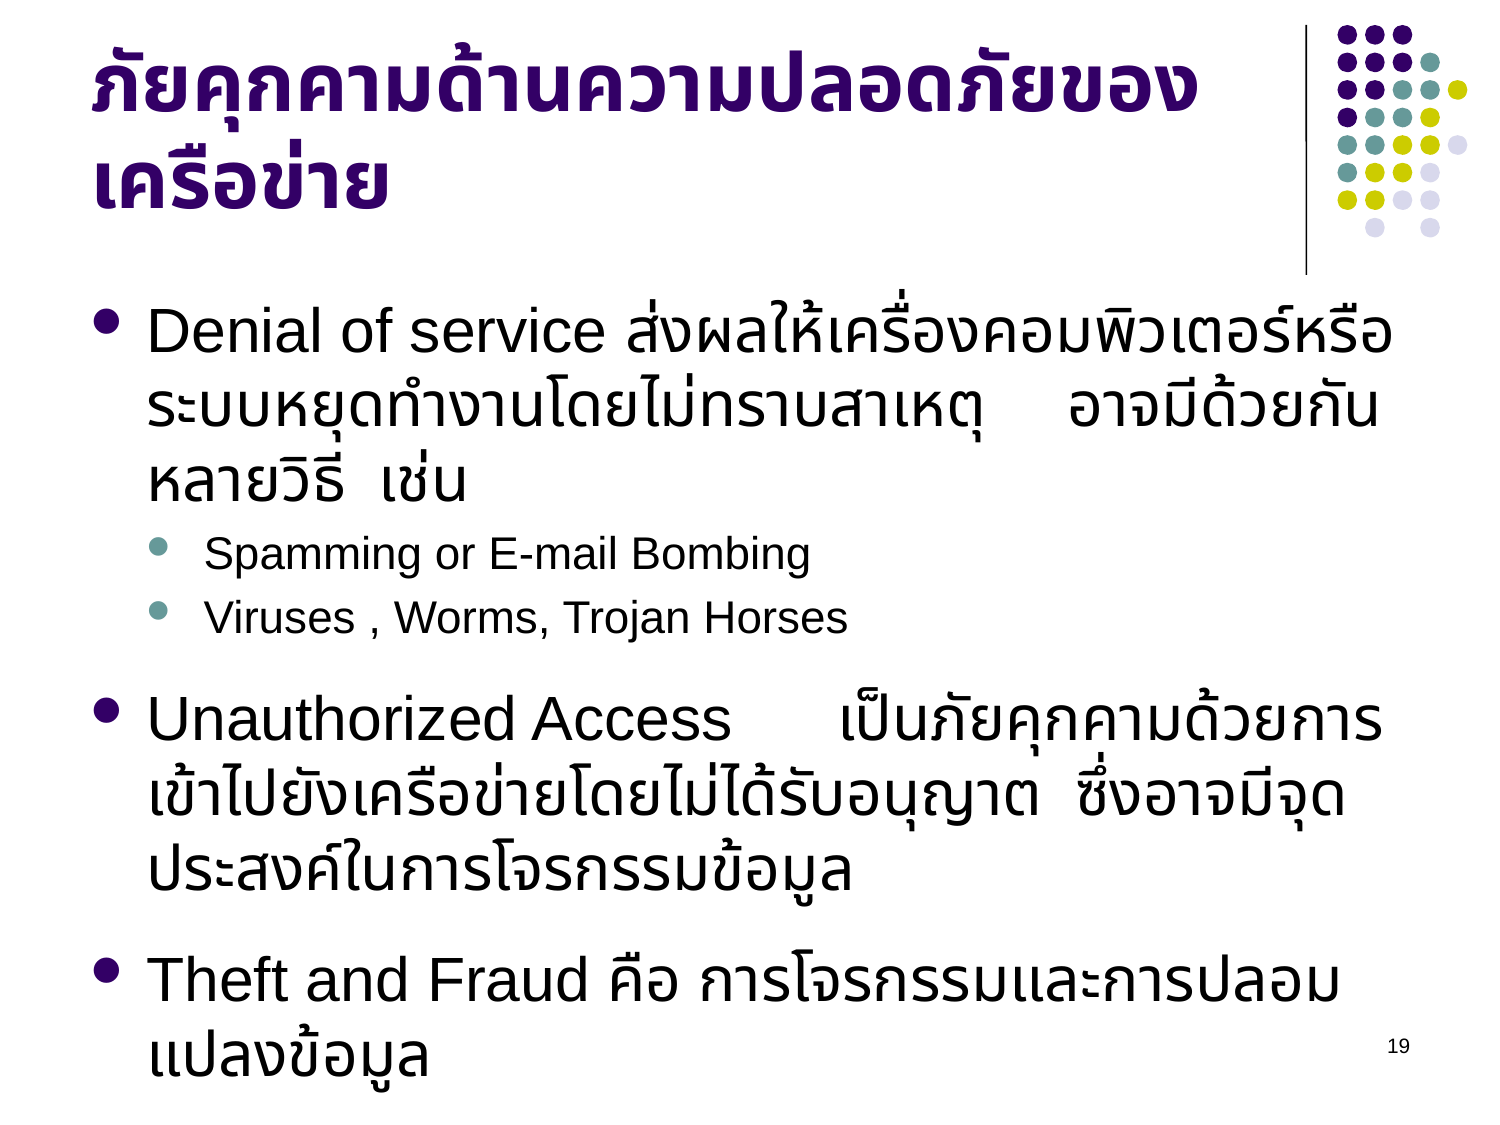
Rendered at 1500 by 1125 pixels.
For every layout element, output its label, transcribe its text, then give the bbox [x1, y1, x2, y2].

slide_number 19 [1074, 1024, 1426, 1101]
list Denial of service ส่งผลให้เครื่องคอมพิวเตอร์หรือระบบหยุดทำงานโดยไม่ทราบสาเหตุ อาจมีด้วยกันหลายวิธี เช่น Spamming or E-mail Bombing Viruses , Worms, Trojan Horses Unauthorized Access เป็นภัยคุกคามด้วยการเข้าไปยังเครือข่ายโดยไม่ได้รับอนุญาต ซึ่งอาจมีจุดประสงค์ในการโจรกรรมข้อมูล Theft and Fraud คือ การโจรกรรมและการปลอมแปลงข้อมูล [74, 281, 1426, 1006]
title ภัยคุกคามด้านความปลอดภัยของเครือข่าย [74, 19, 1313, 233]
